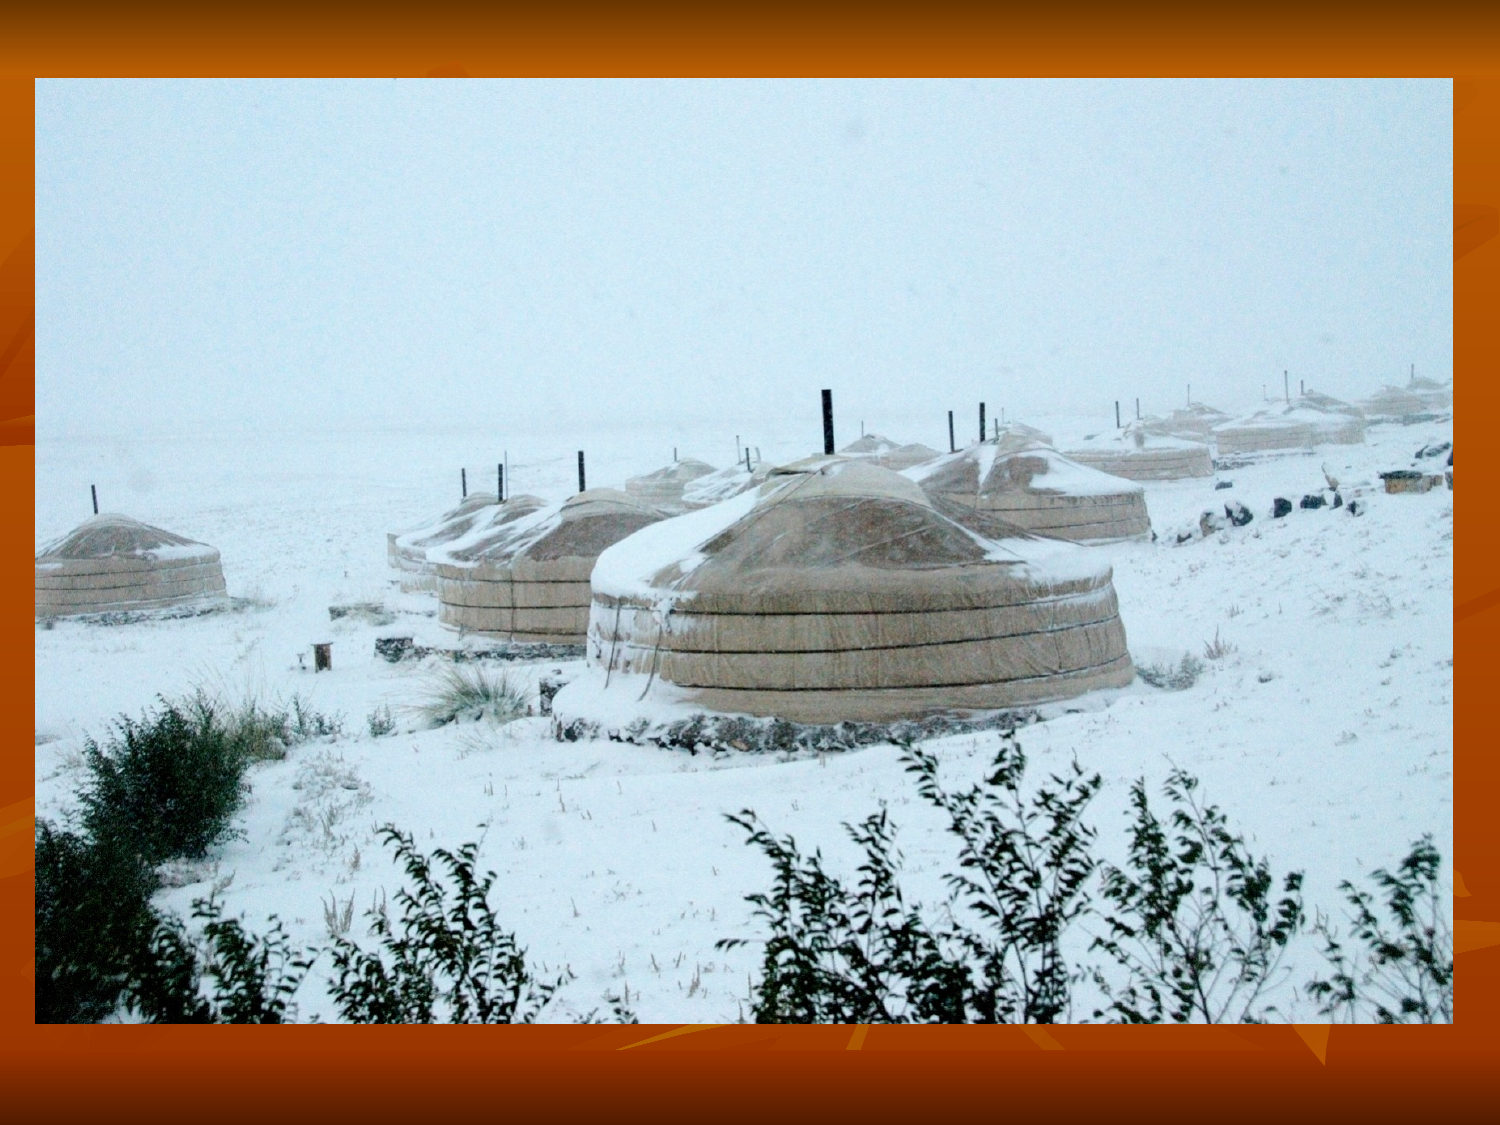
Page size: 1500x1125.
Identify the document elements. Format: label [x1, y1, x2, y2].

picture [34, 77, 1453, 1024]
